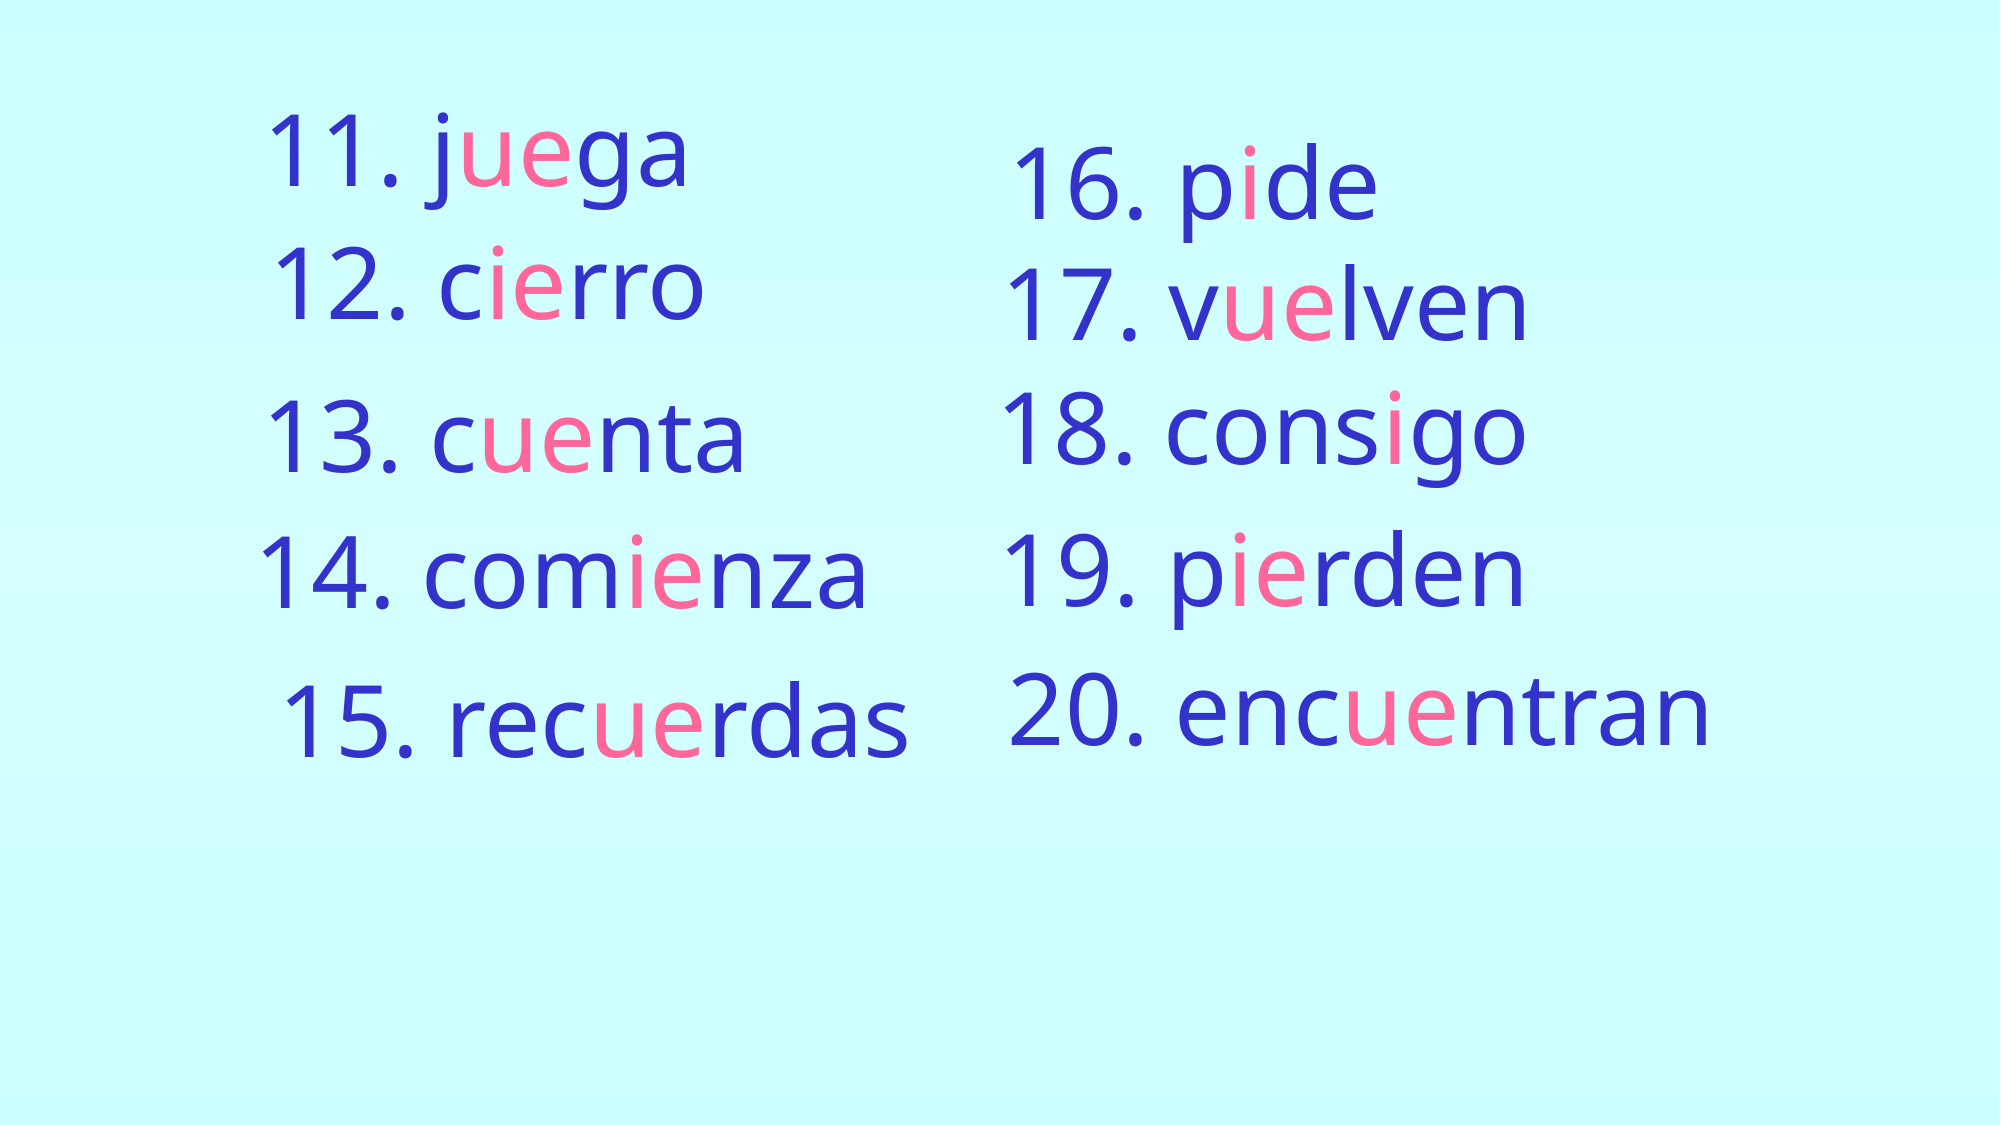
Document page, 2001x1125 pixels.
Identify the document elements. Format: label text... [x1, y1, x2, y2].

text_box 18. consigo [982, 357, 1545, 493]
text_box 15. recuerdas [263, 650, 927, 785]
text_box 17. vuelven [986, 233, 1548, 368]
text_box 12. cierro [255, 212, 724, 347]
text_box 20. encuentran [993, 638, 1730, 773]
text_box 13. cuenta [247, 365, 765, 501]
text_box 16. pide [993, 112, 1396, 233]
text_box 11. juega [248, 78, 707, 214]
text_box 14. comienza [240, 501, 886, 636]
text_box 19. pierden [984, 498, 1544, 634]
